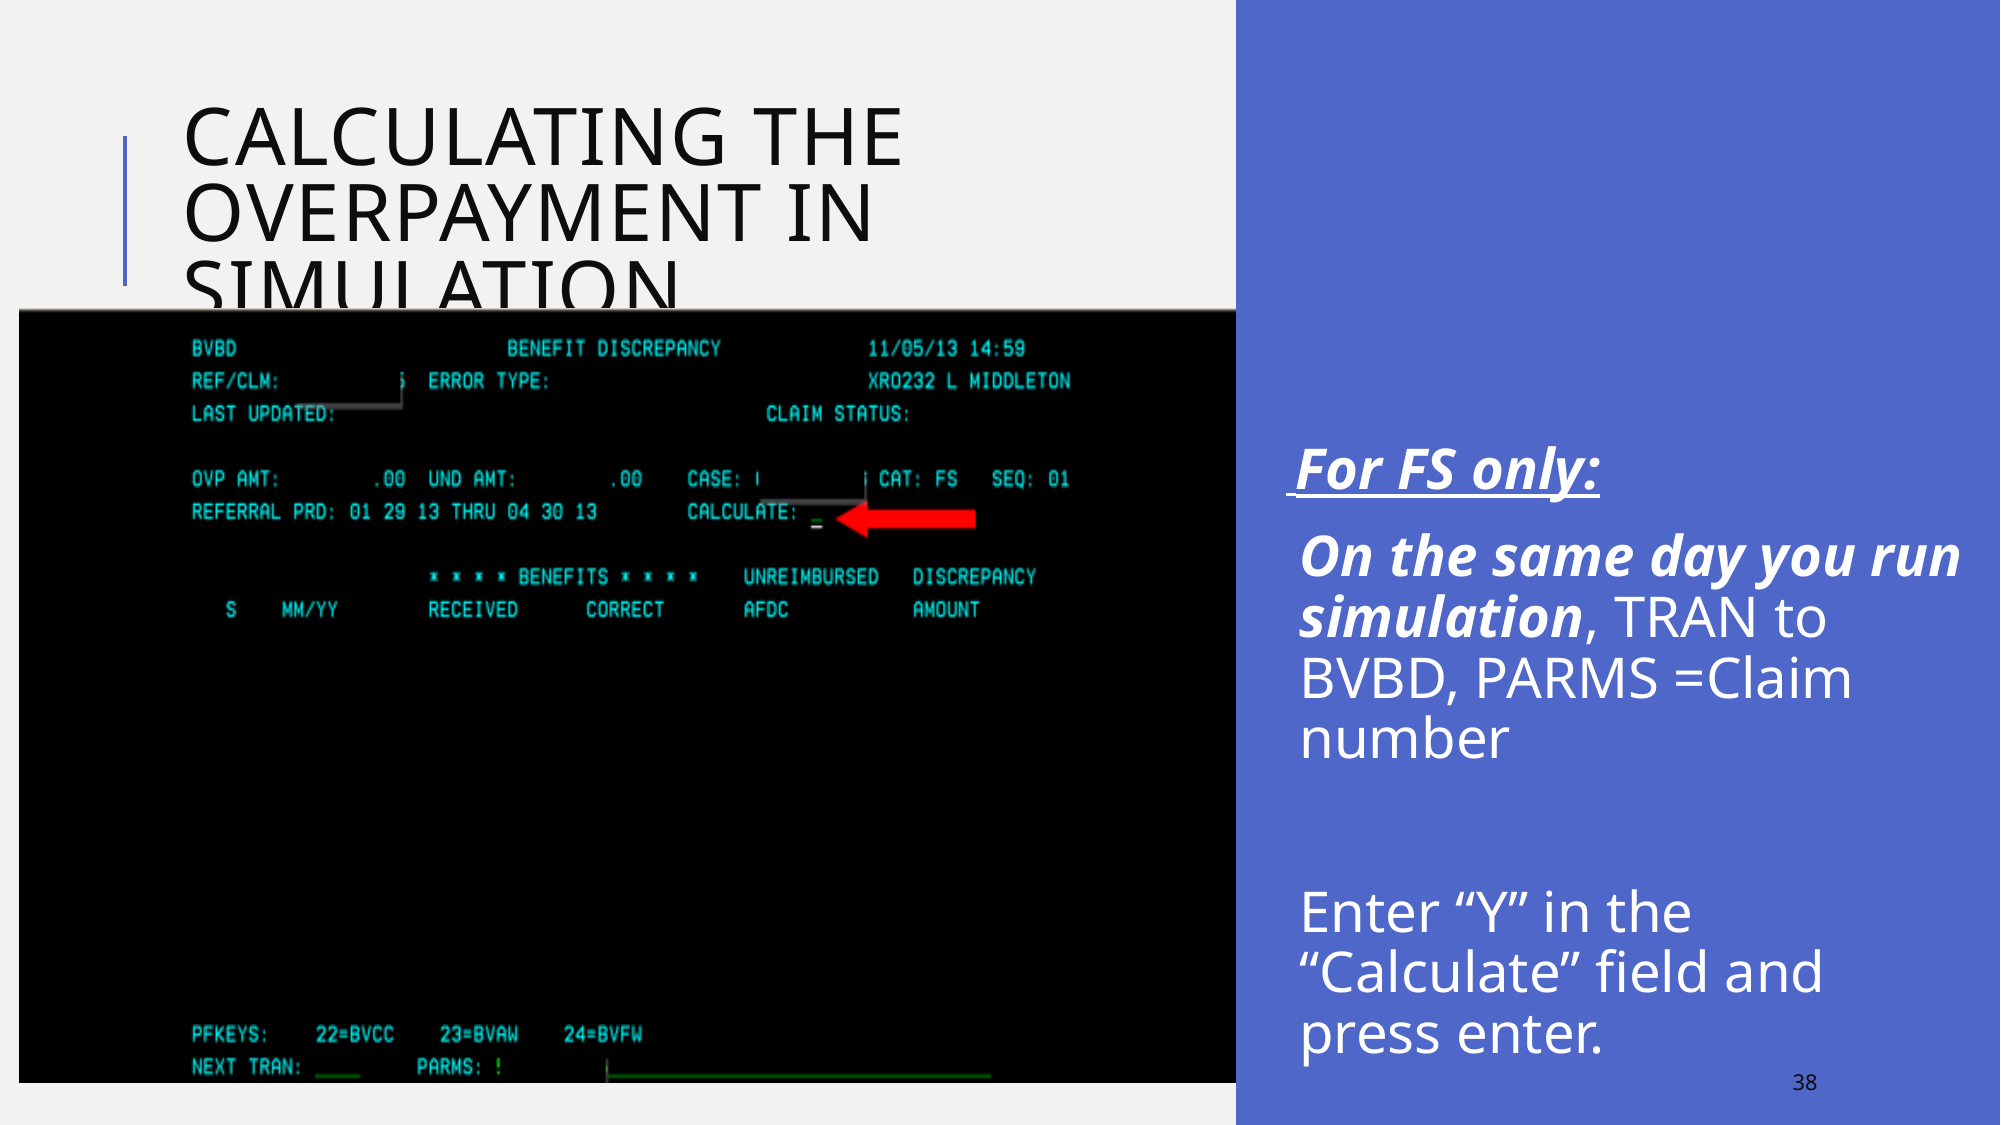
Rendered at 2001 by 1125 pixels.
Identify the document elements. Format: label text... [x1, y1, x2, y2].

title Calculating the Overpayment in Simulation [168, 96, 1131, 303]
list For FS only: On the same day you run simulation, TRAN to BVBD, PARMS =Claim number Enter “Y” in the “Calculate” field and press enter. [1278, 96, 1981, 1084]
slide_number 38 [1777, 1061, 1938, 1107]
text_box [1235, 0, 2000, 1125]
picture [19, 308, 1238, 1084]
